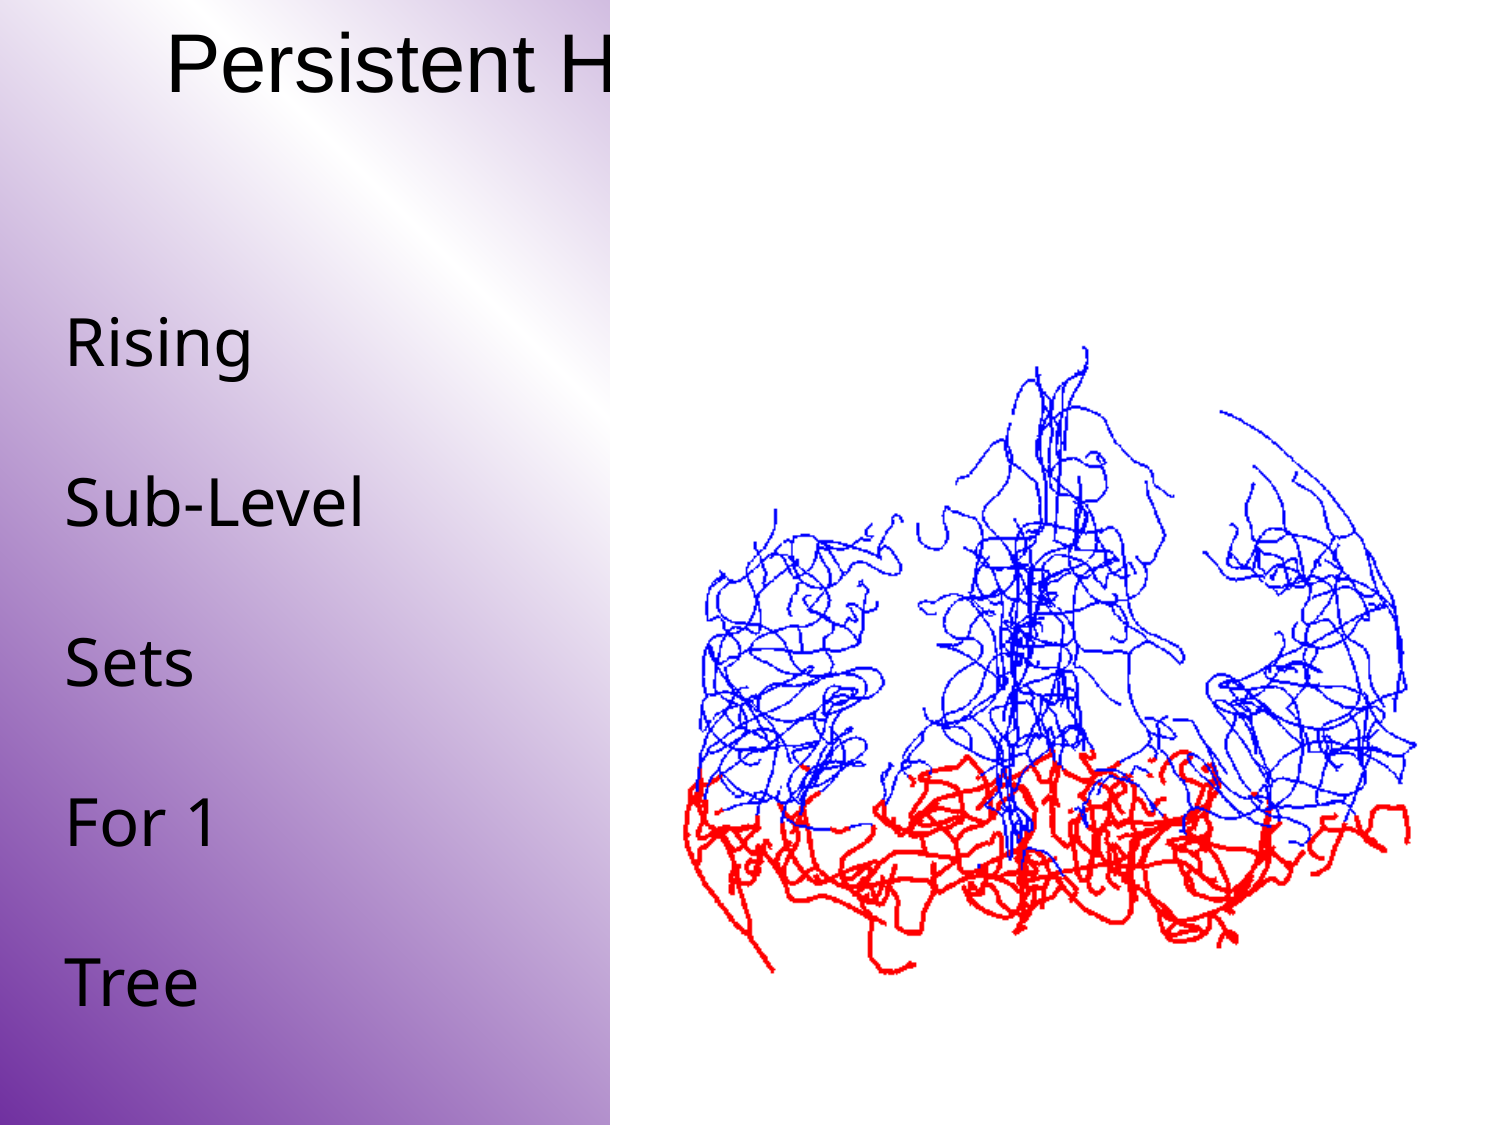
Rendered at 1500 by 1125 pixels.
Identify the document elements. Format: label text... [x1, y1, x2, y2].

title Persistent Homology Generation [150, 0, 610, 131]
text_box Rising Sub-Level Sets For 1 Tree [50, 212, 610, 1027]
picture [610, 0, 1500, 1125]
